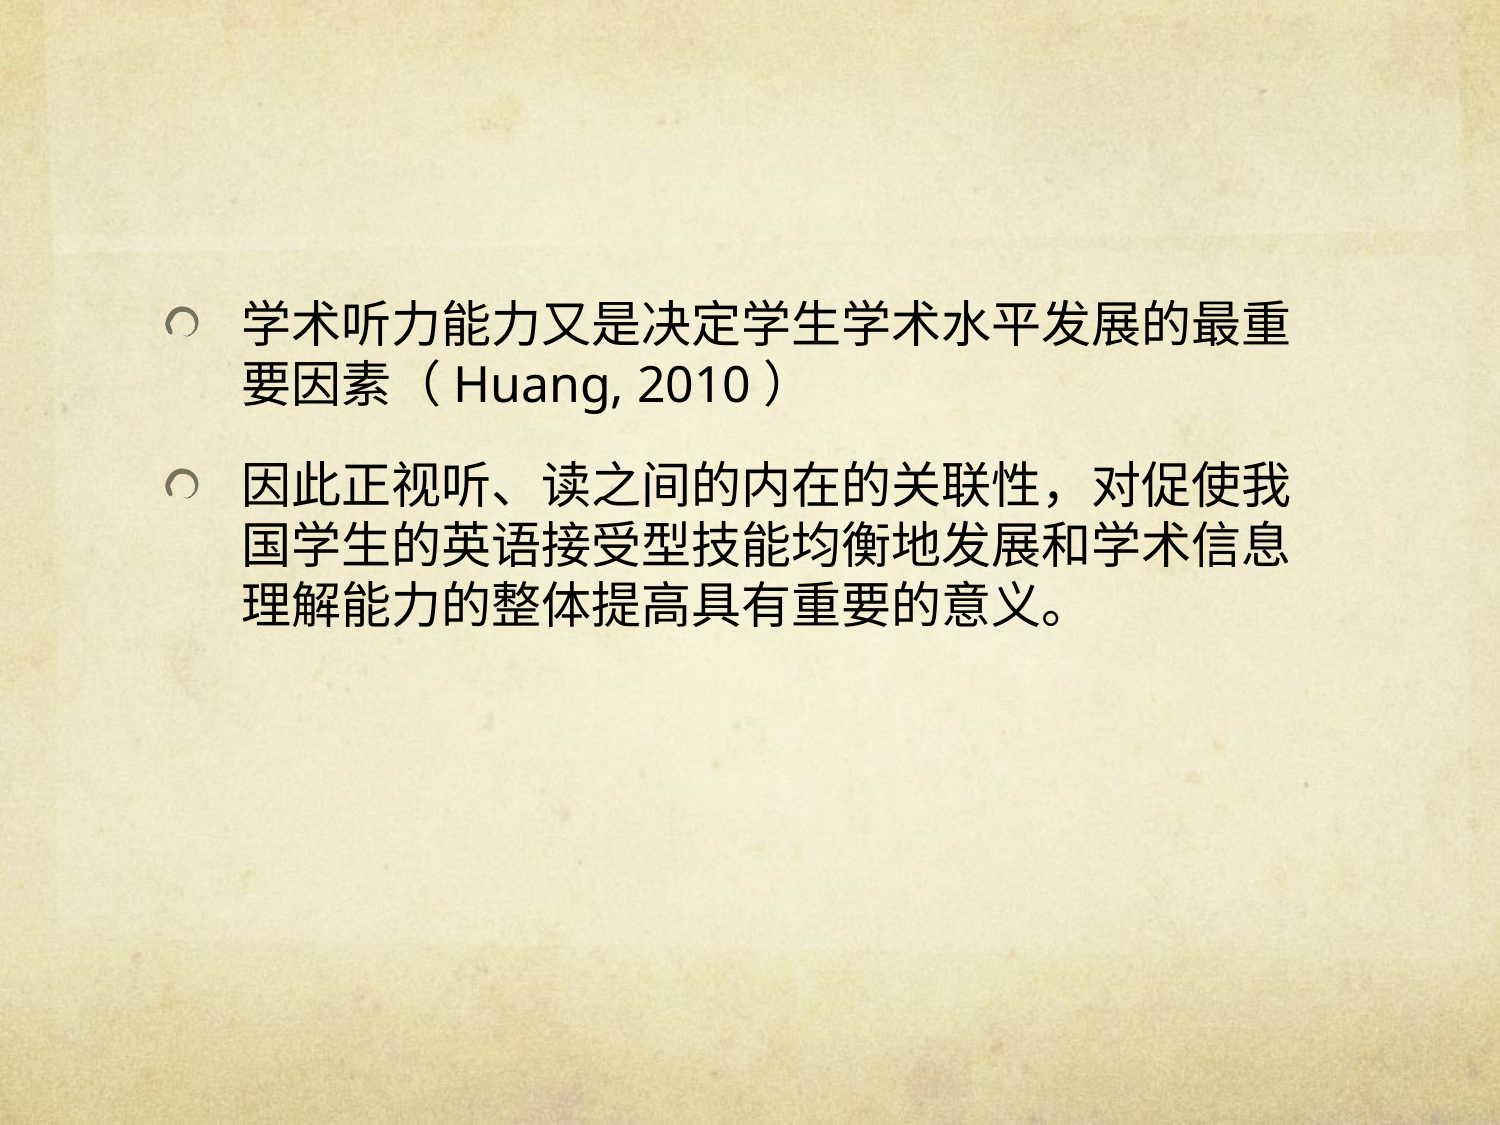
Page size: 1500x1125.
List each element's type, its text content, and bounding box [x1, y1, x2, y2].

list 学术听力能力又是决定学生学术水平发展的最重要因素（Huang, 2010） 因此正视听、读之间的内在的关联性，对促使我国学生的英语接受型技能均衡地发展和学术信息理解能力的整体提高具有重要的意义。 [150, 284, 1350, 950]
picture [0, 0, 1500, 1125]
